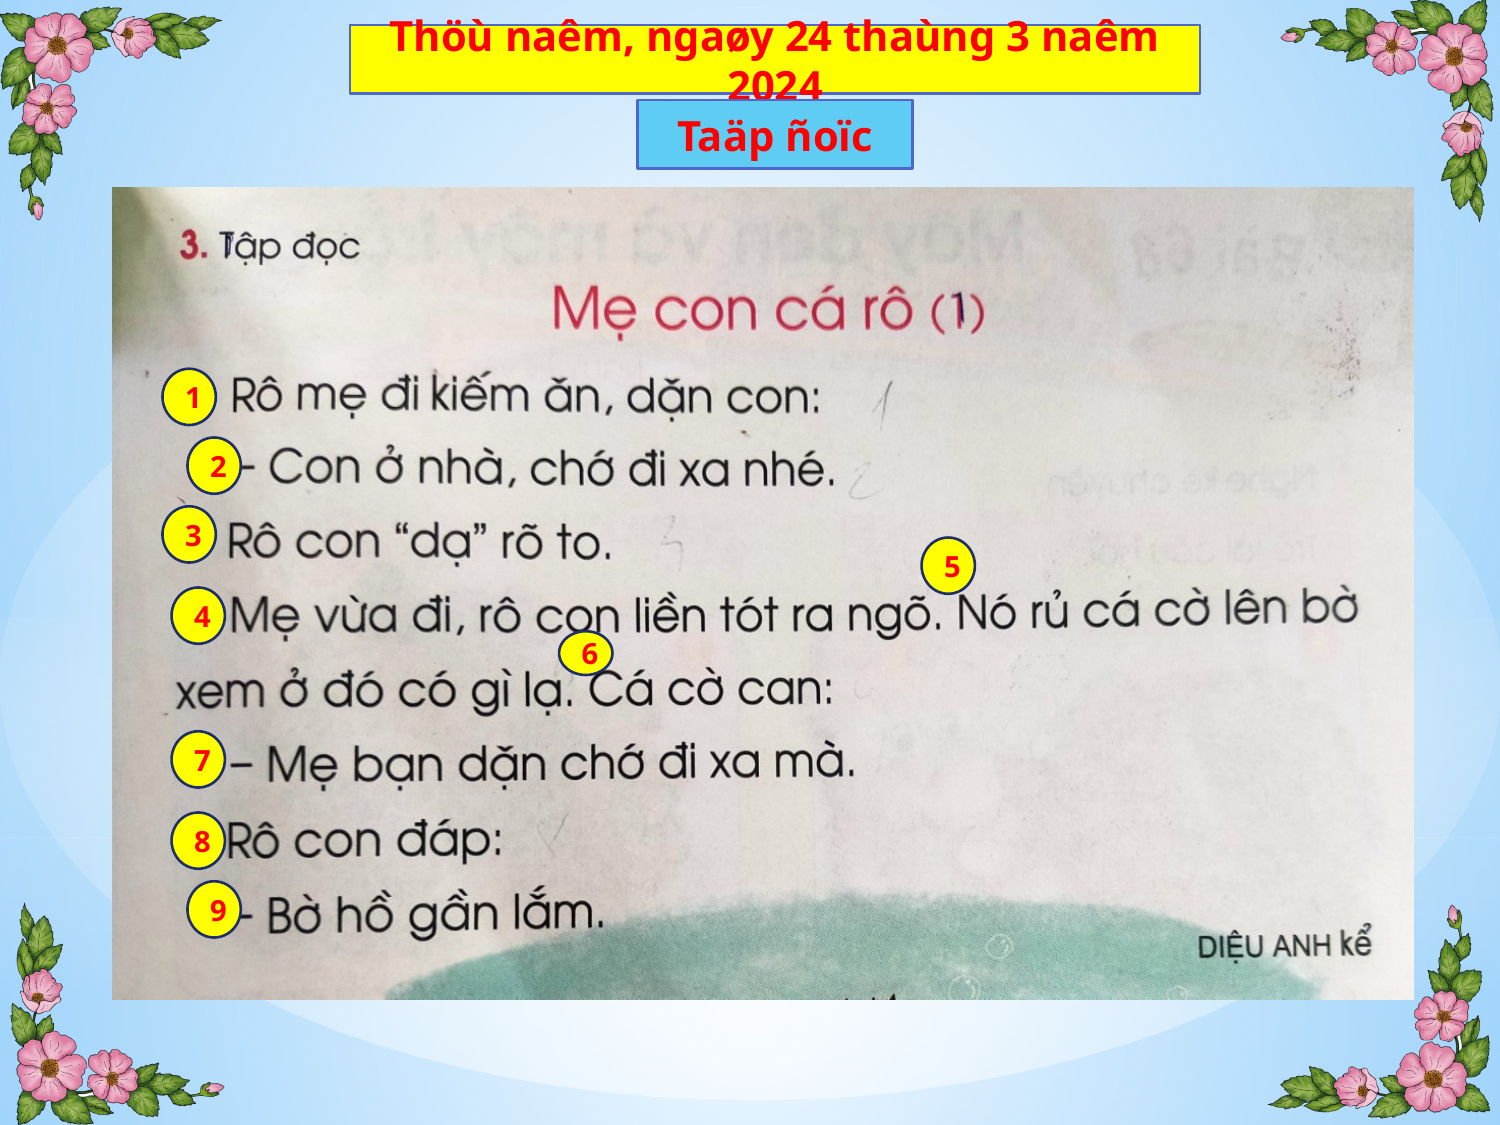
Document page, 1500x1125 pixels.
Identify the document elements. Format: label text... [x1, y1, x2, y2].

picture [0, 0, 1500, 1125]
text_box Thöù naêm, ngaøy 24 thaùng 3 naêm 2024 [349, 24, 1201, 95]
text_box Taäp ñoïc [636, 99, 914, 170]
